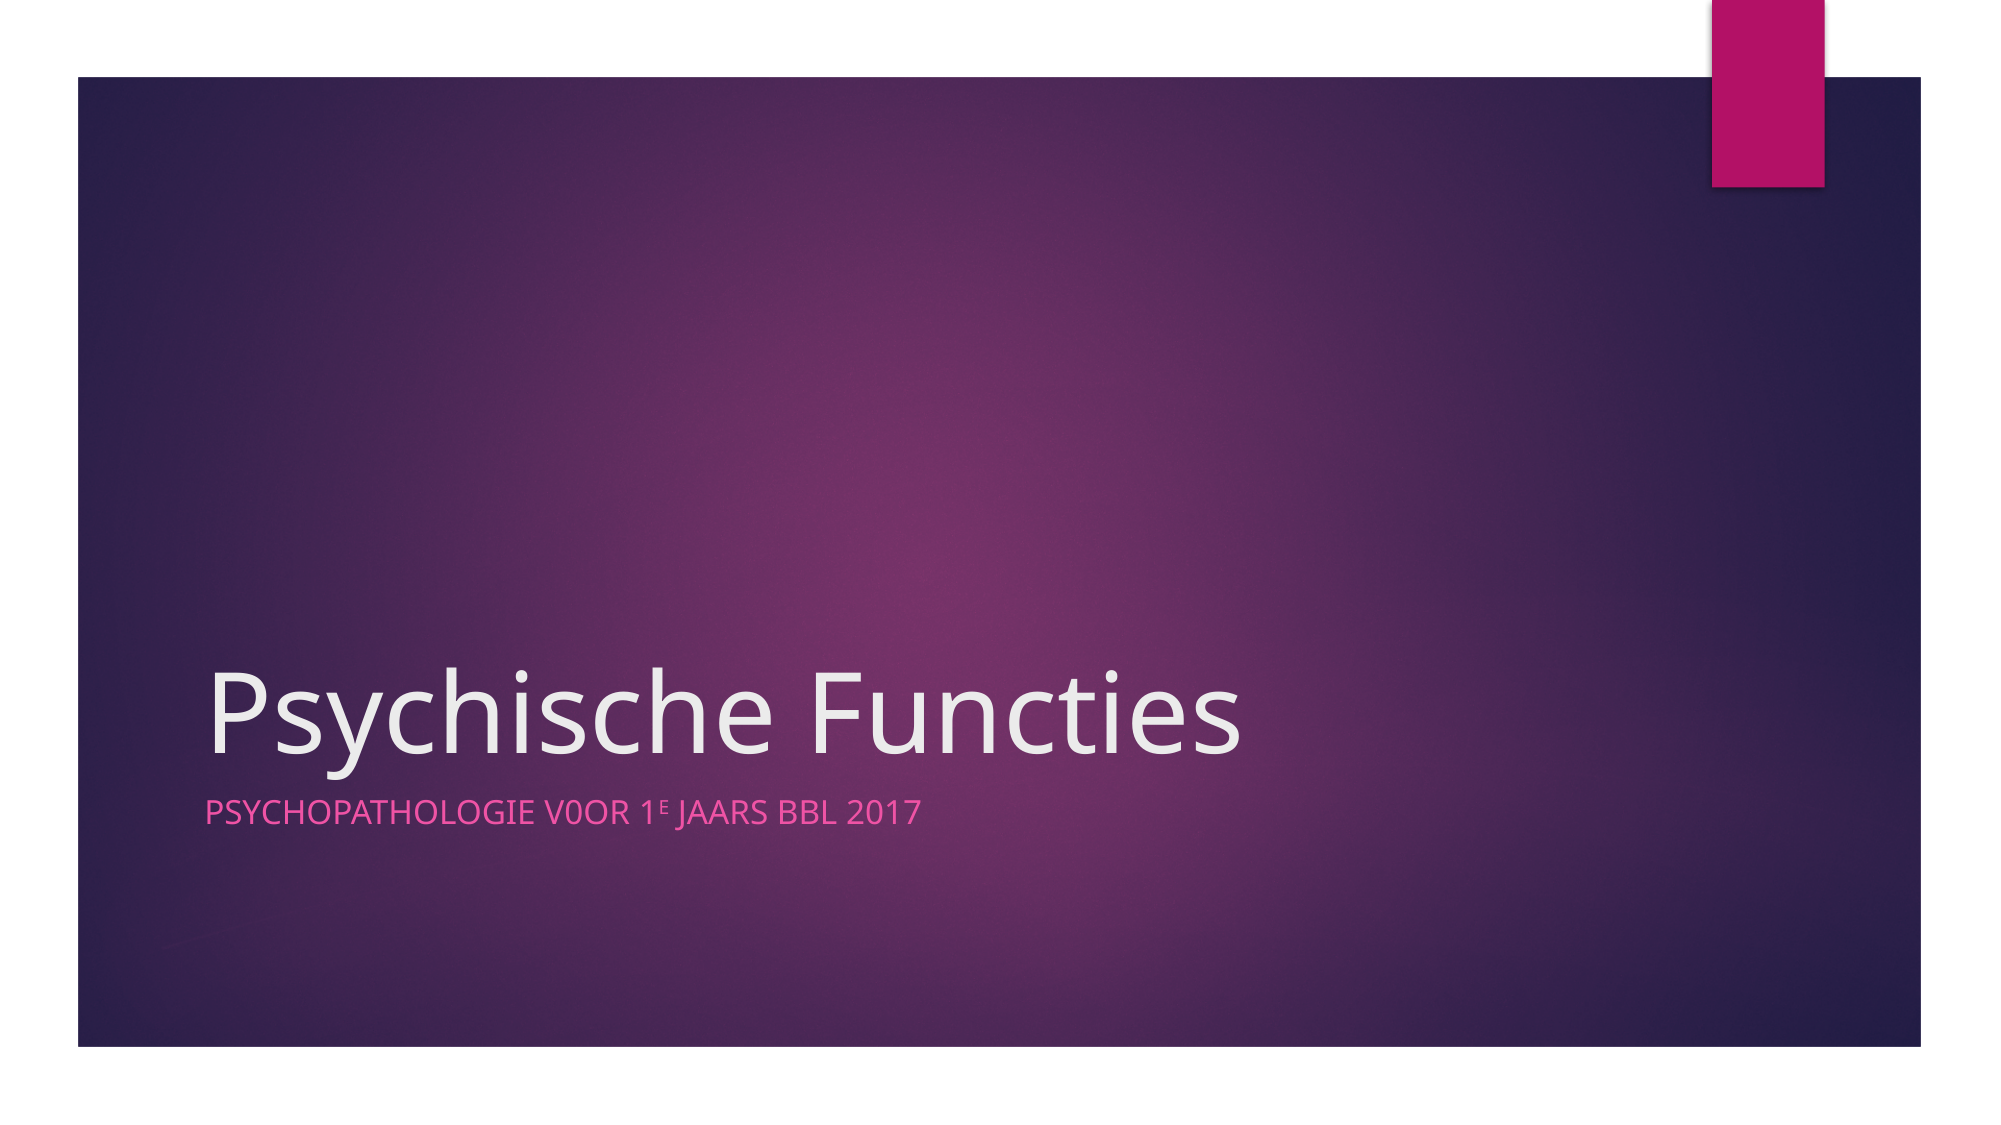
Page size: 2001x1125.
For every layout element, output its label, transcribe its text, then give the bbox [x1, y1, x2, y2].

subtitle Psychopathologie v0or 1e jaars BBL 2017 [189, 783, 1638, 925]
title Psychische Functies [189, 344, 1638, 783]
